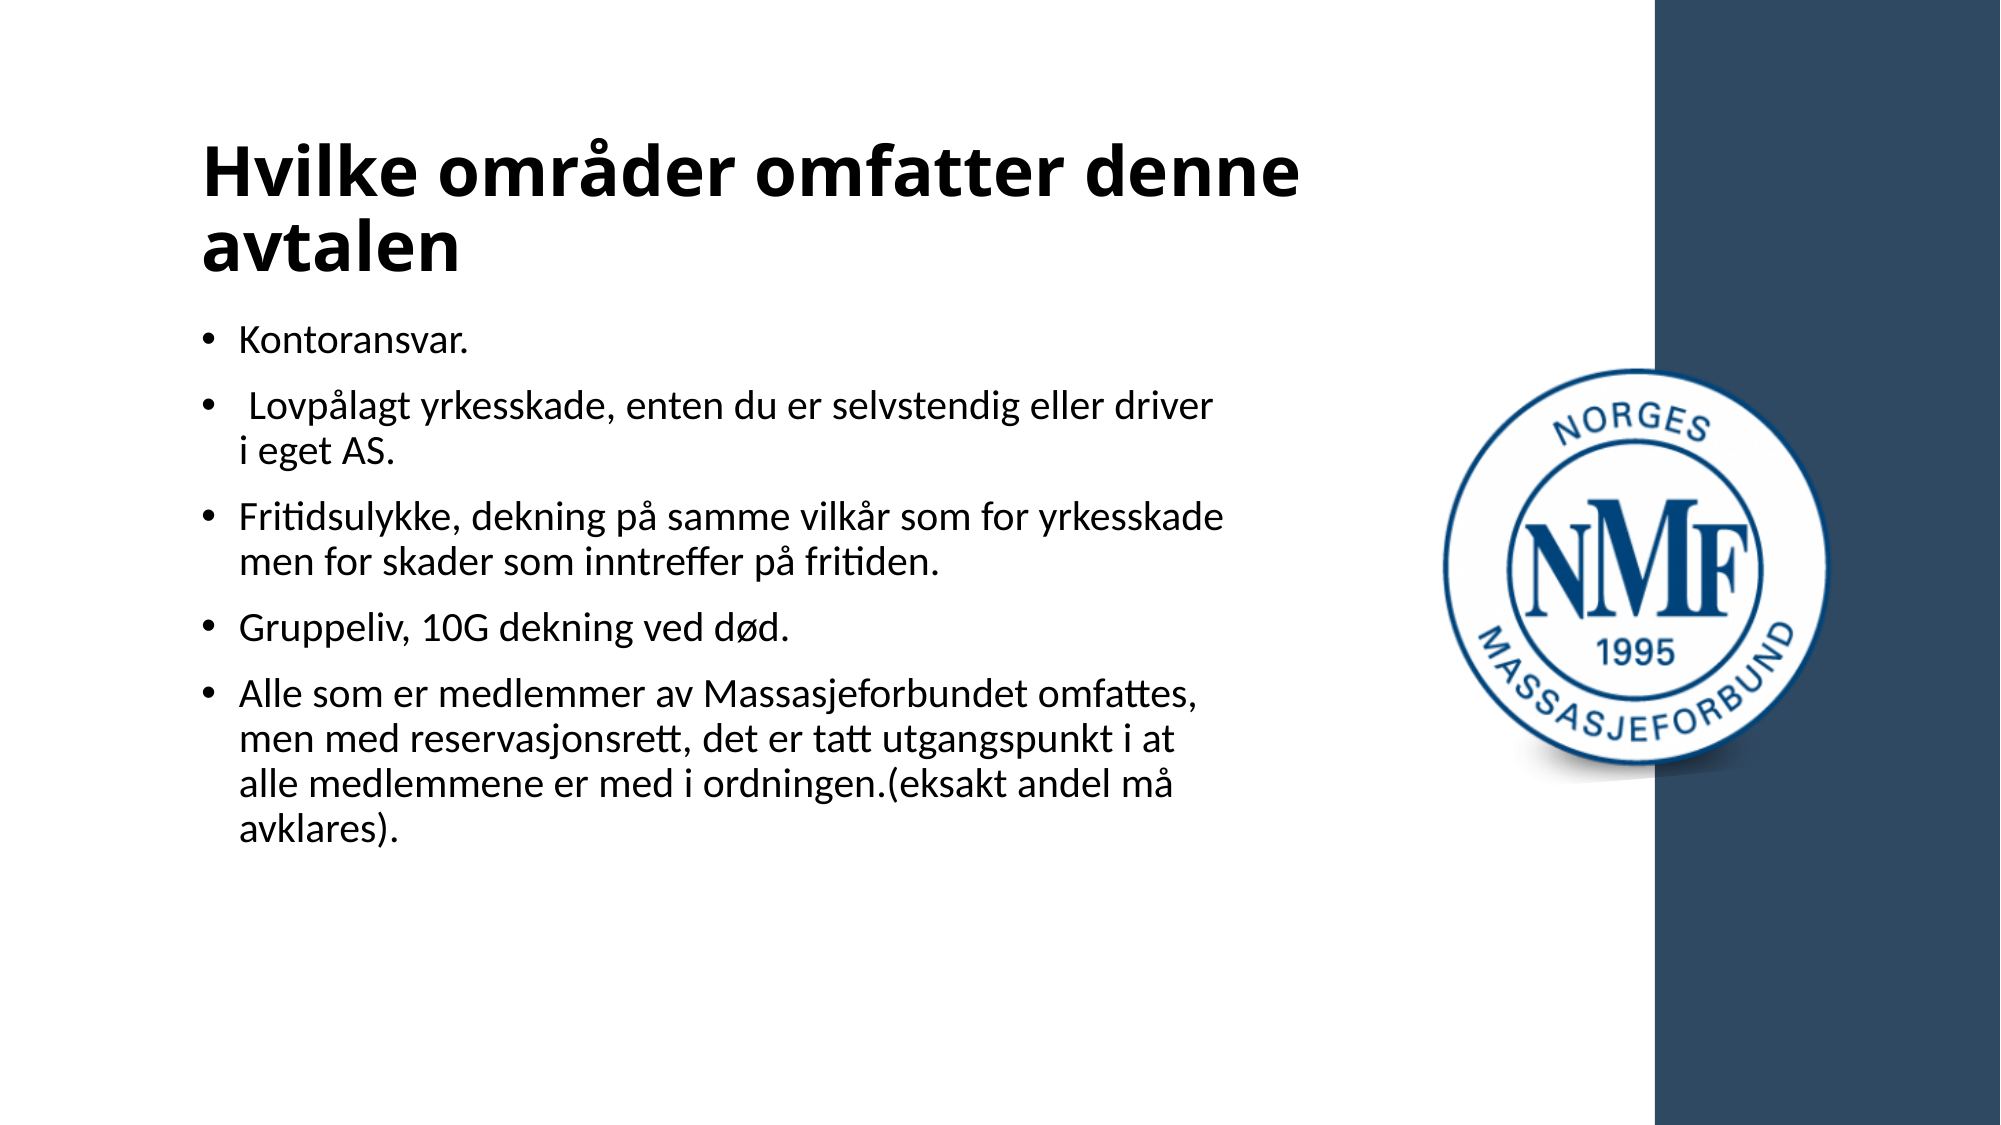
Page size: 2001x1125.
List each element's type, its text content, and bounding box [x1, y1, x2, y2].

text_box [1654, 0, 2000, 1125]
list Kontoransvar. Lovpålagt yrkesskade, enten du er selvstendig eller driver i eget AS. Fritidsulykke, dekning på samme vilkår som for yrkesskade men for skader som inntreffer på fritiden. Gruppeliv, 10G dekning ved død. Alle som er medlemmer av Massasjeforbundet omfattes, men med reservasjonsrett, det er tatt utgangspunkt i at alle medlemmene er med i ordningen.(eksakt andel må avklares). [186, 242, 1248, 1125]
title Hvilke områder omfatter denne avtalen [186, 102, 1413, 321]
picture [1439, 366, 1837, 790]
